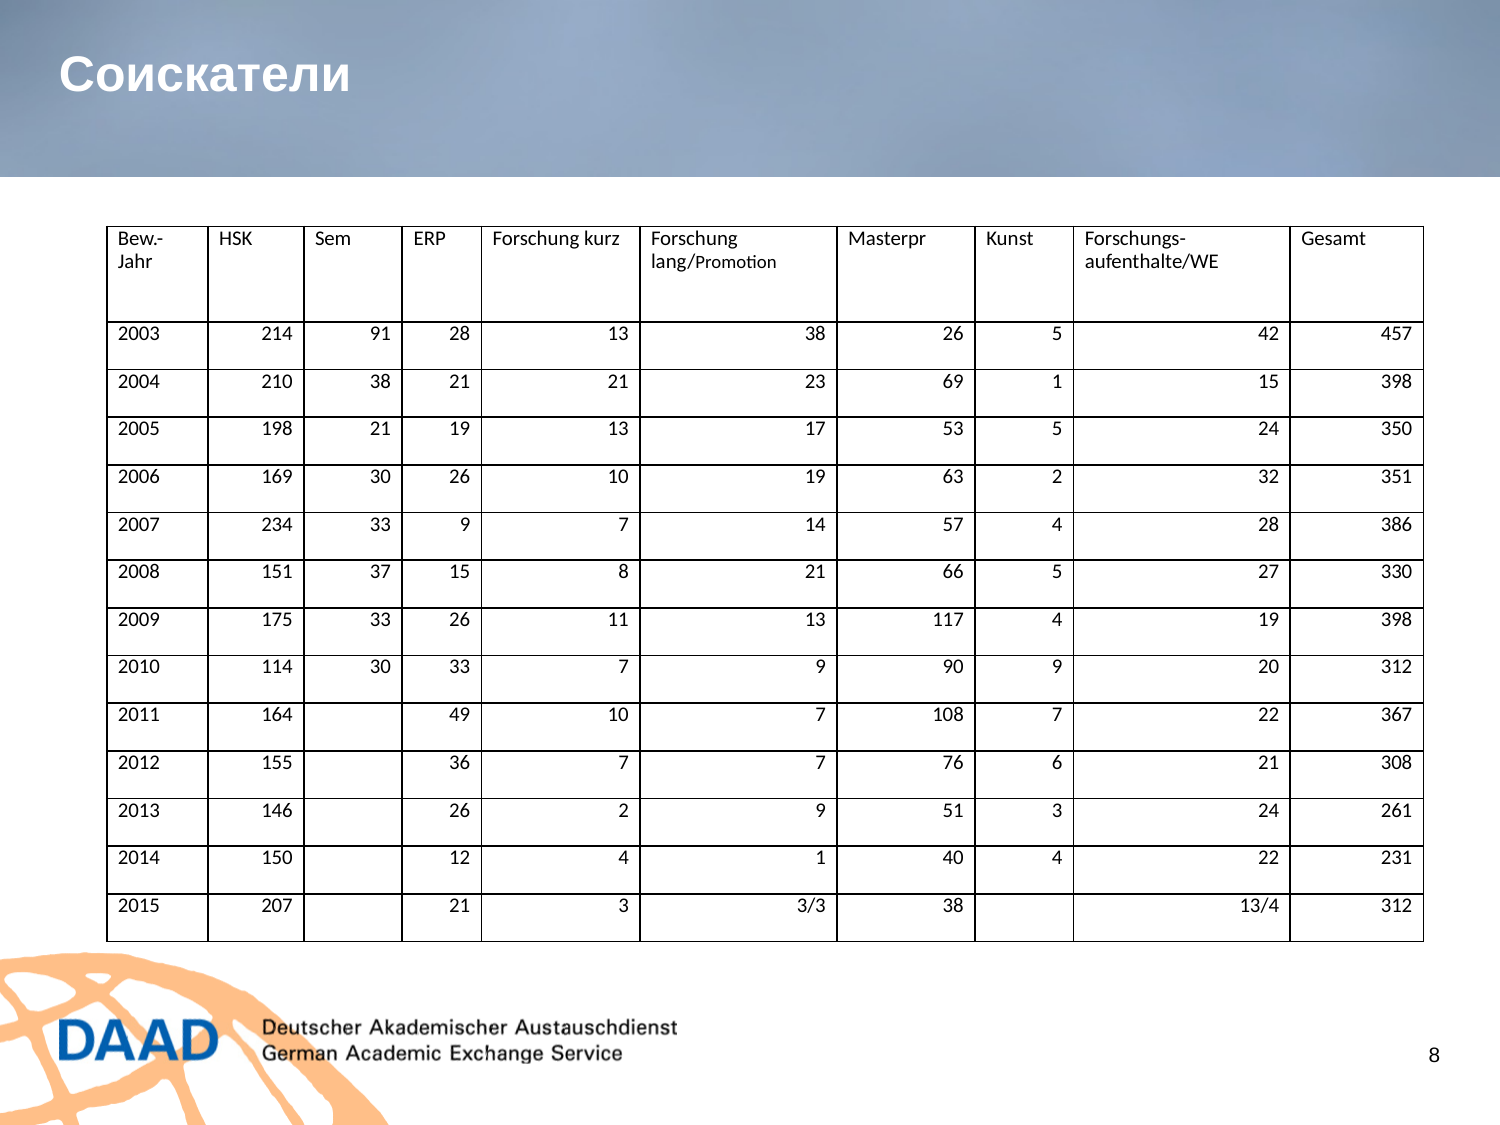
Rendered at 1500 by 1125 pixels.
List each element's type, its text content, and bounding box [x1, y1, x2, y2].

table_cell [976, 895, 1073, 941]
table_cell 457 [1291, 323, 1423, 369]
table_cell 26 [403, 466, 481, 512]
table_cell 1 [976, 370, 1073, 416]
picture [0, 0, 1500, 177]
table_cell 3/3 [641, 895, 836, 941]
table_cell 21 [403, 370, 481, 416]
table_cell 2008 [108, 561, 207, 607]
table_cell 26 [838, 323, 974, 369]
table_cell 30 [305, 466, 401, 512]
table_cell 10 [482, 704, 639, 750]
table_cell 26 [403, 799, 481, 845]
table_cell 90 [838, 656, 974, 702]
table_cell 13 [641, 609, 836, 655]
table_cell [305, 799, 401, 845]
table_cell 21 [482, 370, 639, 416]
table_cell 150 [209, 847, 303, 893]
table_cell 7 [482, 513, 639, 559]
table_cell 2012 [108, 752, 207, 798]
table_cell 350 [1291, 418, 1423, 464]
table_cell 4 [976, 847, 1073, 893]
table_cell 2 [482, 799, 639, 845]
table_cell 198 [209, 418, 303, 464]
table_cell 2 [976, 466, 1073, 512]
table_cell 2003 [108, 323, 207, 369]
table_cell 386 [1291, 513, 1423, 559]
table_cell 2011 [108, 704, 207, 750]
table_cell 151 [209, 561, 303, 607]
table_header Masterpr [838, 227, 974, 321]
table_cell 63 [838, 466, 974, 512]
table_cell 22 [1074, 704, 1289, 750]
table_cell [305, 847, 401, 893]
table_cell 214 [209, 323, 303, 369]
table_cell [305, 752, 401, 798]
table_cell 2007 [108, 513, 207, 559]
table_cell 2014 [108, 847, 207, 893]
table_cell 2006 [108, 466, 207, 512]
table_cell 15 [1074, 370, 1289, 416]
table_cell 13 [482, 323, 639, 369]
table_cell 155 [209, 752, 303, 798]
table_cell 207 [209, 895, 303, 941]
table_cell 24 [1074, 418, 1289, 464]
table_cell 9 [641, 799, 836, 845]
table_cell 69 [838, 370, 974, 416]
table_cell 51 [838, 799, 974, 845]
table_cell 7 [482, 752, 639, 798]
table_cell 21 [641, 561, 836, 607]
table_header HSK [209, 227, 303, 321]
table_cell 36 [403, 752, 481, 798]
table_cell 17 [641, 418, 836, 464]
table_cell 32 [1074, 466, 1289, 512]
table_header Forschung kurz [482, 227, 639, 321]
table_cell 169 [209, 466, 303, 512]
table_cell 13/4 [1074, 895, 1289, 941]
table_cell 3 [976, 799, 1073, 845]
table_cell 24 [1074, 799, 1289, 845]
table_cell 175 [209, 609, 303, 655]
table_cell 2005 [108, 418, 207, 464]
table_header Forschungs-aufenthalte/WE [1074, 227, 1289, 321]
table_cell 38 [305, 370, 401, 416]
table_cell 8 [482, 561, 639, 607]
table_header Bew.-Jahr [108, 227, 207, 321]
table_cell 1 [641, 847, 836, 893]
table_cell 2010 [108, 656, 207, 702]
table_cell 37 [305, 561, 401, 607]
table_cell 38 [838, 895, 974, 941]
table_header Forschung lang/Promotion [641, 227, 836, 321]
table_cell 57 [838, 513, 974, 559]
table_cell 114 [209, 656, 303, 702]
picture [0, 924, 680, 1125]
table_cell 30 [305, 656, 401, 702]
table_cell 66 [838, 561, 974, 607]
table_cell 330 [1291, 561, 1423, 607]
table_cell 5 [976, 323, 1073, 369]
table_cell 4 [482, 847, 639, 893]
table_cell 7 [482, 656, 639, 702]
table_cell 5 [976, 418, 1073, 464]
table_cell 33 [305, 513, 401, 559]
table_cell 4 [976, 513, 1073, 559]
table_cell 398 [1291, 609, 1423, 655]
table_cell 5 [976, 561, 1073, 607]
table_cell 398 [1291, 370, 1423, 416]
table_cell 2013 [108, 799, 207, 845]
table_cell [305, 895, 401, 941]
table_cell 27 [1074, 561, 1289, 607]
table_cell 22 [1074, 847, 1289, 893]
table_cell 6 [976, 752, 1073, 798]
table_header Sem [305, 227, 401, 321]
table_header Kunst [976, 227, 1073, 321]
table_cell 312 [1291, 895, 1423, 941]
table_cell 28 [1074, 513, 1289, 559]
table_header ERP [403, 227, 481, 321]
table_cell 4 [976, 609, 1073, 655]
table_cell 9 [976, 656, 1073, 702]
table_cell 231 [1291, 847, 1423, 893]
table_cell 26 [403, 609, 481, 655]
table_cell 21 [305, 418, 401, 464]
table_cell 9 [403, 513, 481, 559]
table_cell 108 [838, 704, 974, 750]
table_cell 14 [641, 513, 836, 559]
table_cell 33 [305, 609, 401, 655]
table_cell 91 [305, 323, 401, 369]
table_cell 117 [838, 609, 974, 655]
table_cell 20 [1074, 656, 1289, 702]
table_header Gesamt [1291, 227, 1423, 321]
table_cell 13 [482, 418, 639, 464]
table_cell 2009 [108, 609, 207, 655]
table_cell 19 [641, 466, 836, 512]
table_cell 210 [209, 370, 303, 416]
table_cell 234 [209, 513, 303, 559]
table_cell 53 [838, 418, 974, 464]
table_cell 40 [838, 847, 974, 893]
table_cell 261 [1291, 799, 1423, 845]
slide_number 8 [1262, 1041, 1441, 1125]
table_cell 308 [1291, 752, 1423, 798]
table_cell 2004 [108, 370, 207, 416]
table_cell 7 [976, 704, 1073, 750]
table_cell 19 [403, 418, 481, 464]
title Cоискатели [59, 41, 1441, 172]
table_cell 33 [403, 656, 481, 702]
table_cell 312 [1291, 656, 1423, 702]
table_cell 367 [1291, 704, 1423, 750]
table_cell 2015 [108, 895, 207, 941]
table_cell 76 [838, 752, 974, 798]
table_cell 19 [1074, 609, 1289, 655]
table_cell 23 [641, 370, 836, 416]
table_cell 164 [209, 704, 303, 750]
table_cell [305, 704, 401, 750]
table_cell 7 [641, 704, 836, 750]
table_cell 21 [1074, 752, 1289, 798]
table_cell 3 [482, 895, 639, 941]
table_cell 9 [641, 656, 836, 702]
table_cell 38 [641, 323, 836, 369]
table_cell 7 [641, 752, 836, 798]
table_cell 11 [482, 609, 639, 655]
table_cell 351 [1291, 466, 1423, 512]
table_cell 15 [403, 561, 481, 607]
table_cell 49 [403, 704, 481, 750]
table_cell 10 [482, 466, 639, 512]
table_cell 21 [403, 895, 481, 941]
table_cell 146 [209, 799, 303, 845]
table_cell 28 [403, 323, 481, 369]
table_cell 42 [1074, 323, 1289, 369]
table_cell 12 [403, 847, 481, 893]
